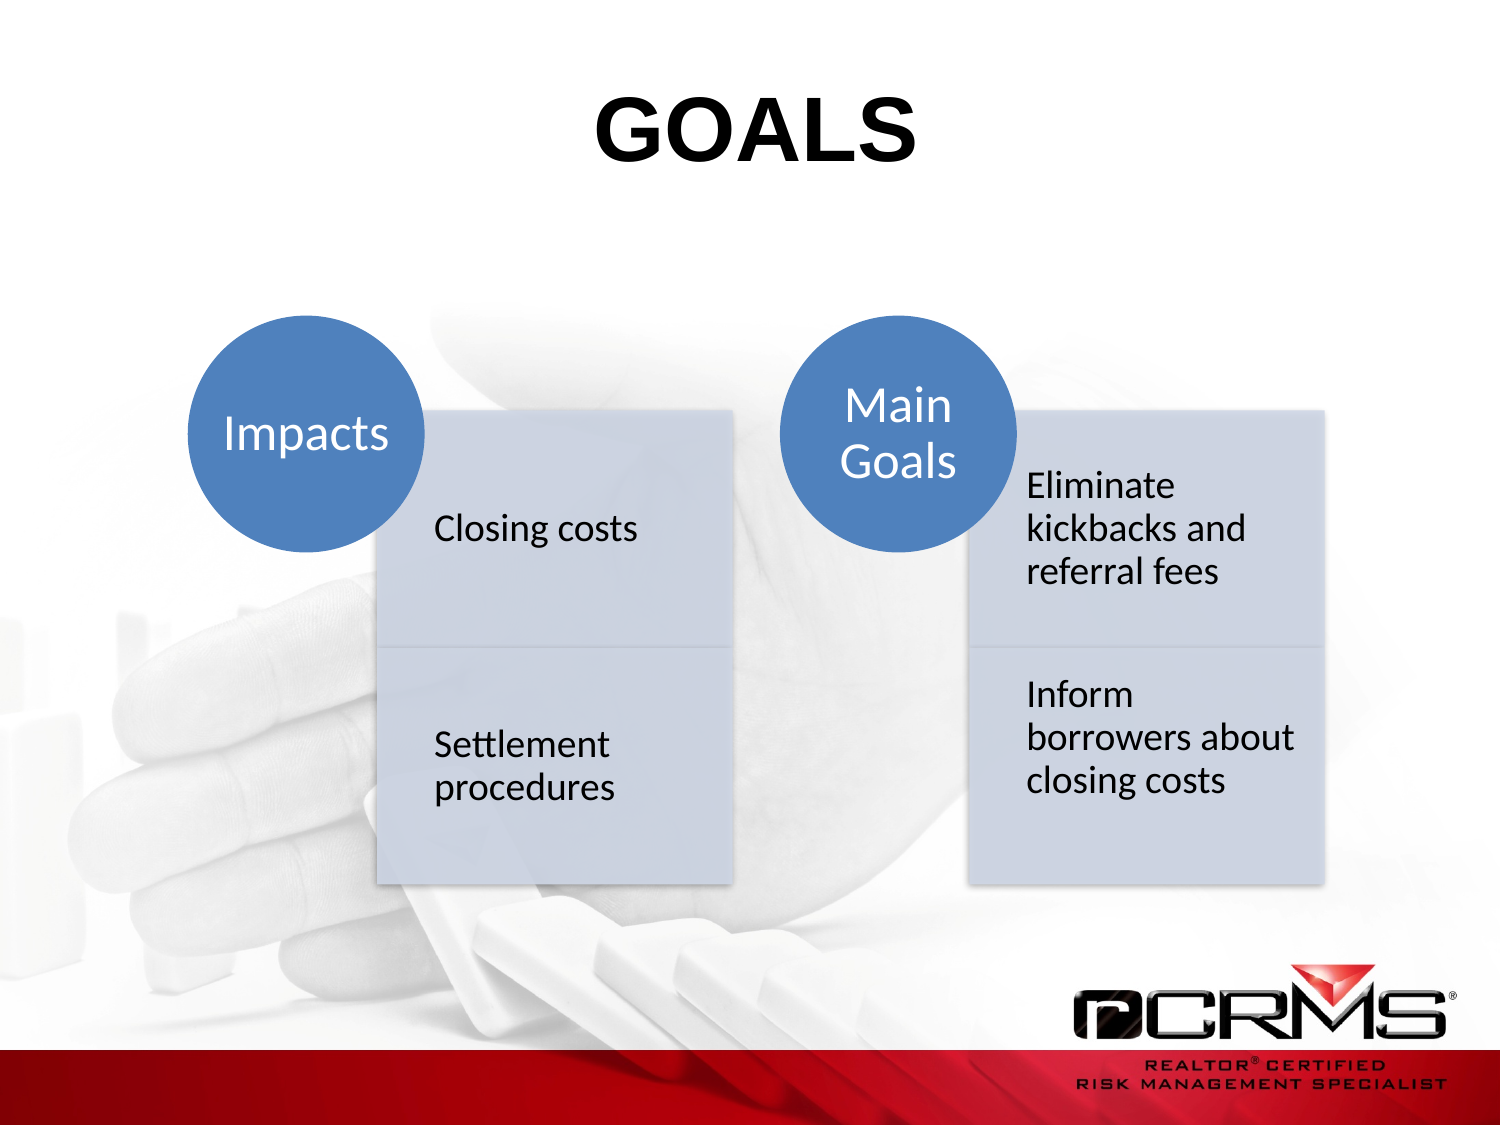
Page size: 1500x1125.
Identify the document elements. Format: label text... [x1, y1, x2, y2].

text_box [187, 237, 1326, 963]
picture [0, 0, 1500, 1125]
title Goals [87, 62, 1425, 200]
